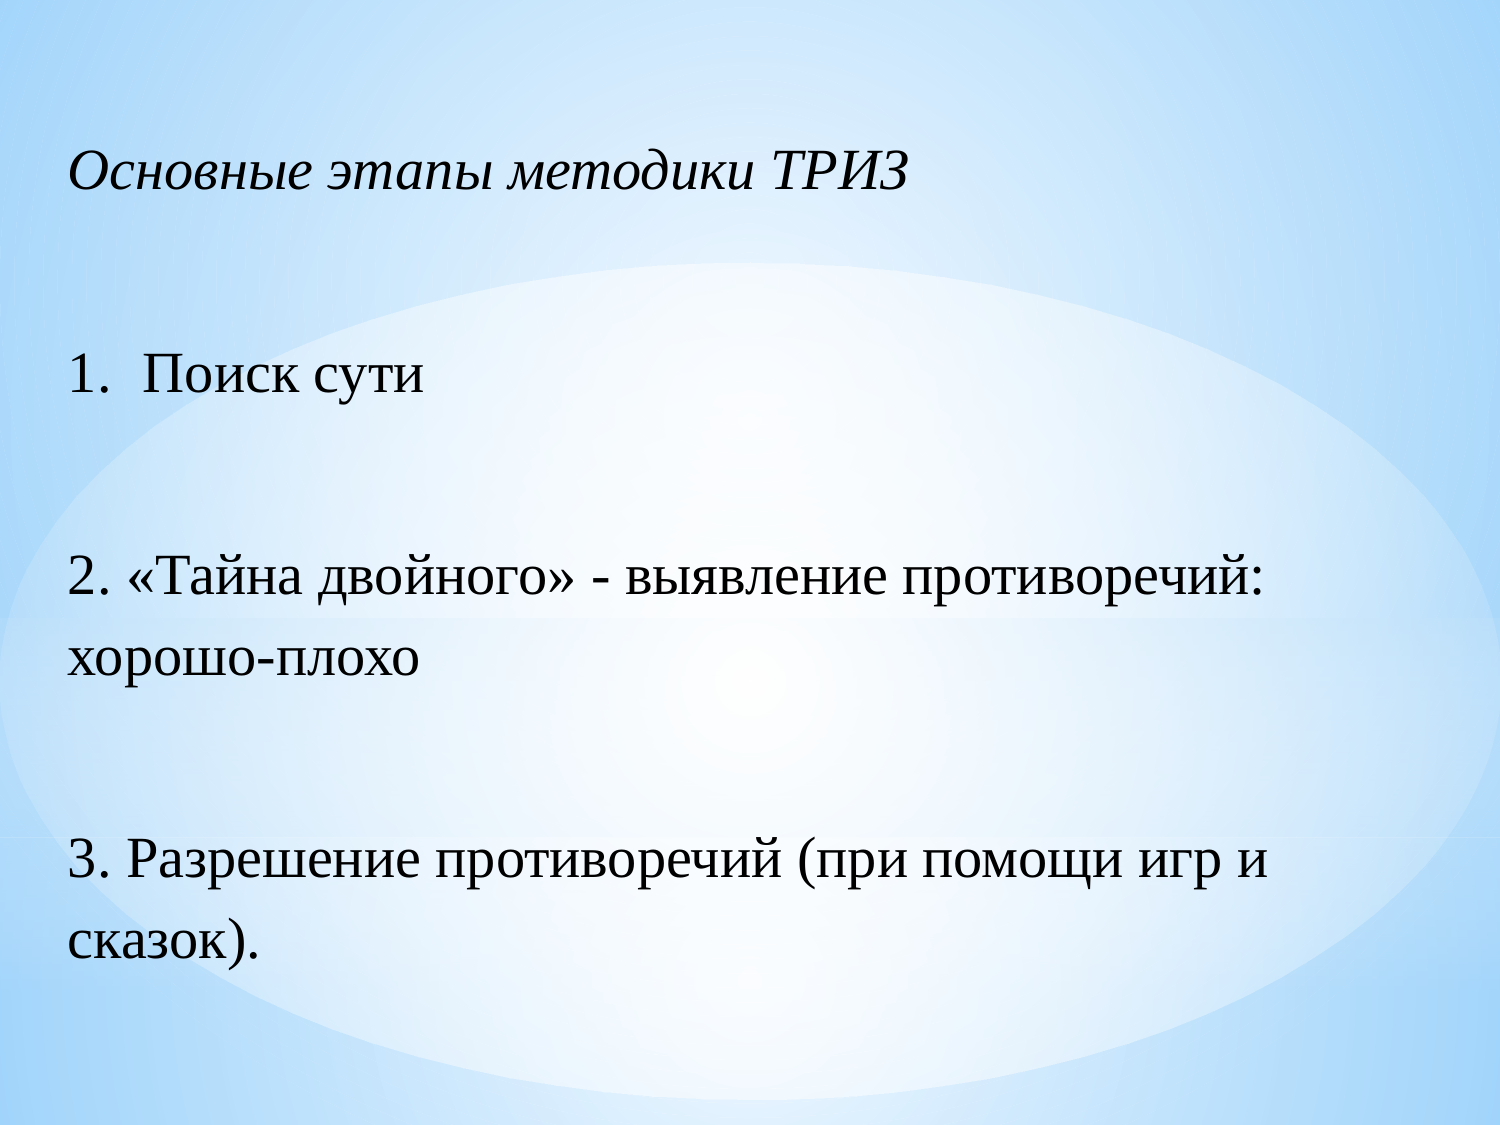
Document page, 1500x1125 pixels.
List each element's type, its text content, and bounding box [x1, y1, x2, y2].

text_box Основные этапы методики ТРИЗ Поиск сути 2. «Тайна двойного» - выявление противоречий: хорошо-плохо 3. Разрешение противоречий (при помощи игр и сказок). [53, 113, 1459, 978]
